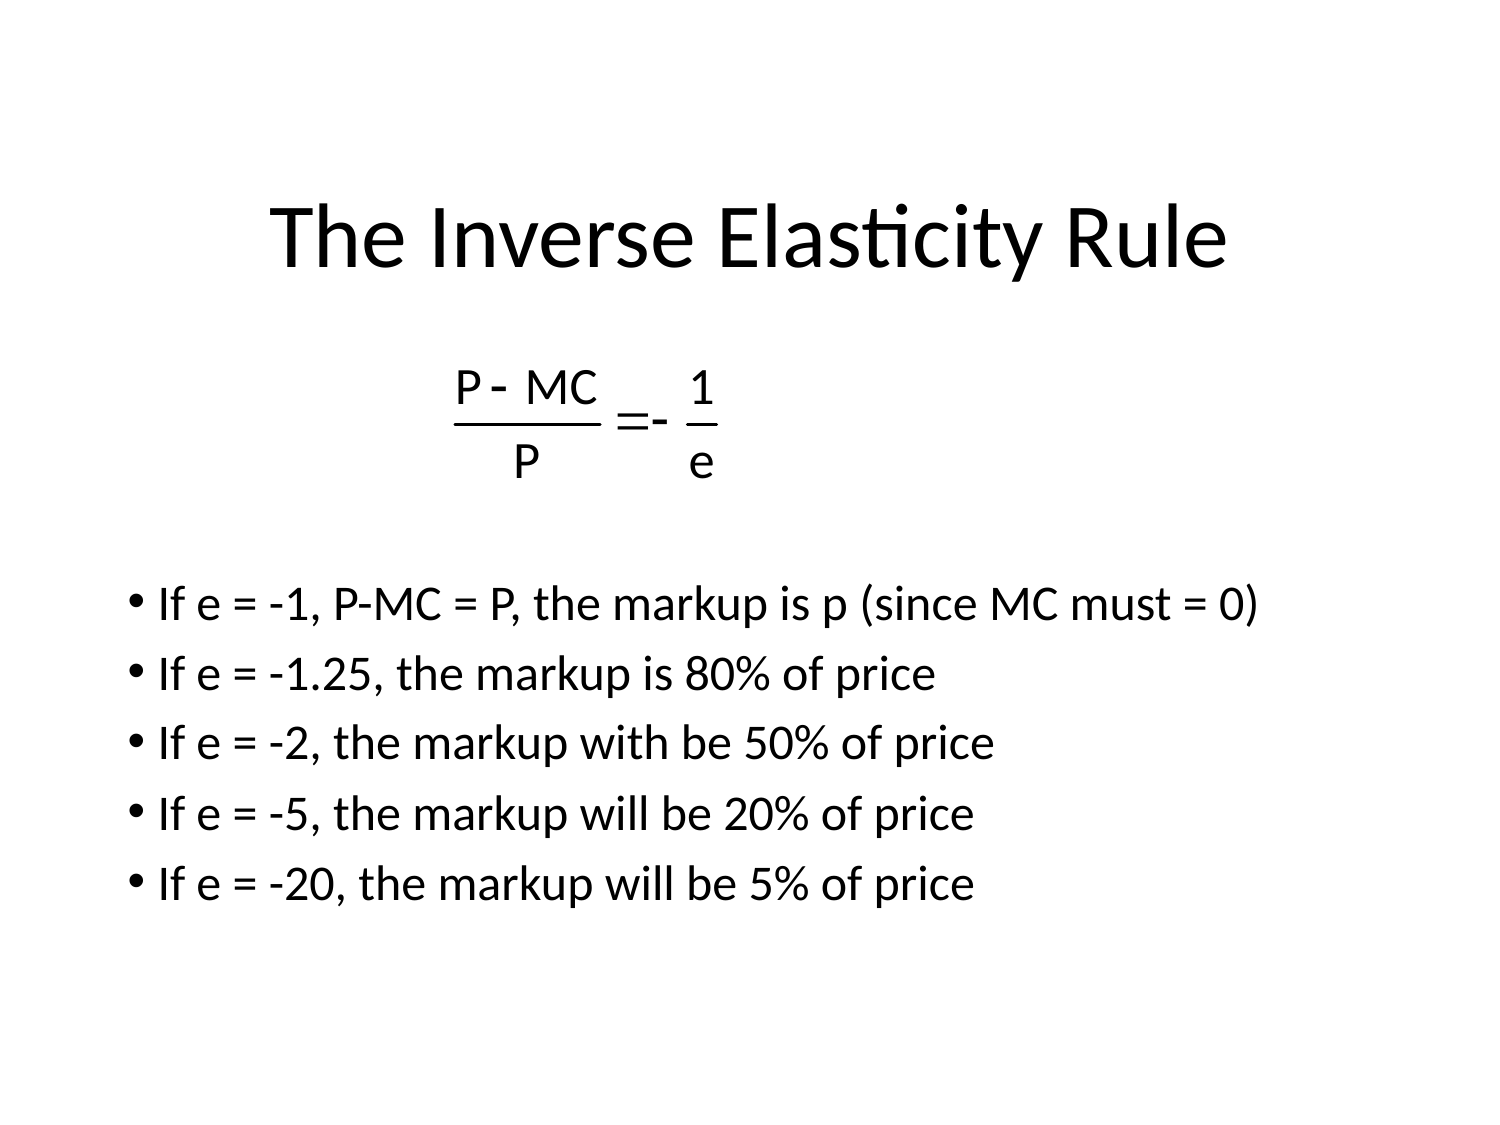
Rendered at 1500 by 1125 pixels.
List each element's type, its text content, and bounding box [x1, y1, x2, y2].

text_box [445, 354, 727, 491]
list If e = -1, P-MC = P, the markup is p (since MC must = 0) If e = -1.25, the markup is 80% of price If e = -2, the markup with be 50% of price If e = -5, the markup will be 20% of price If e = -20, the markup will be 5% of price [112, 562, 1375, 1038]
title The Inverse Elasticity Rule [112, 137, 1388, 325]
